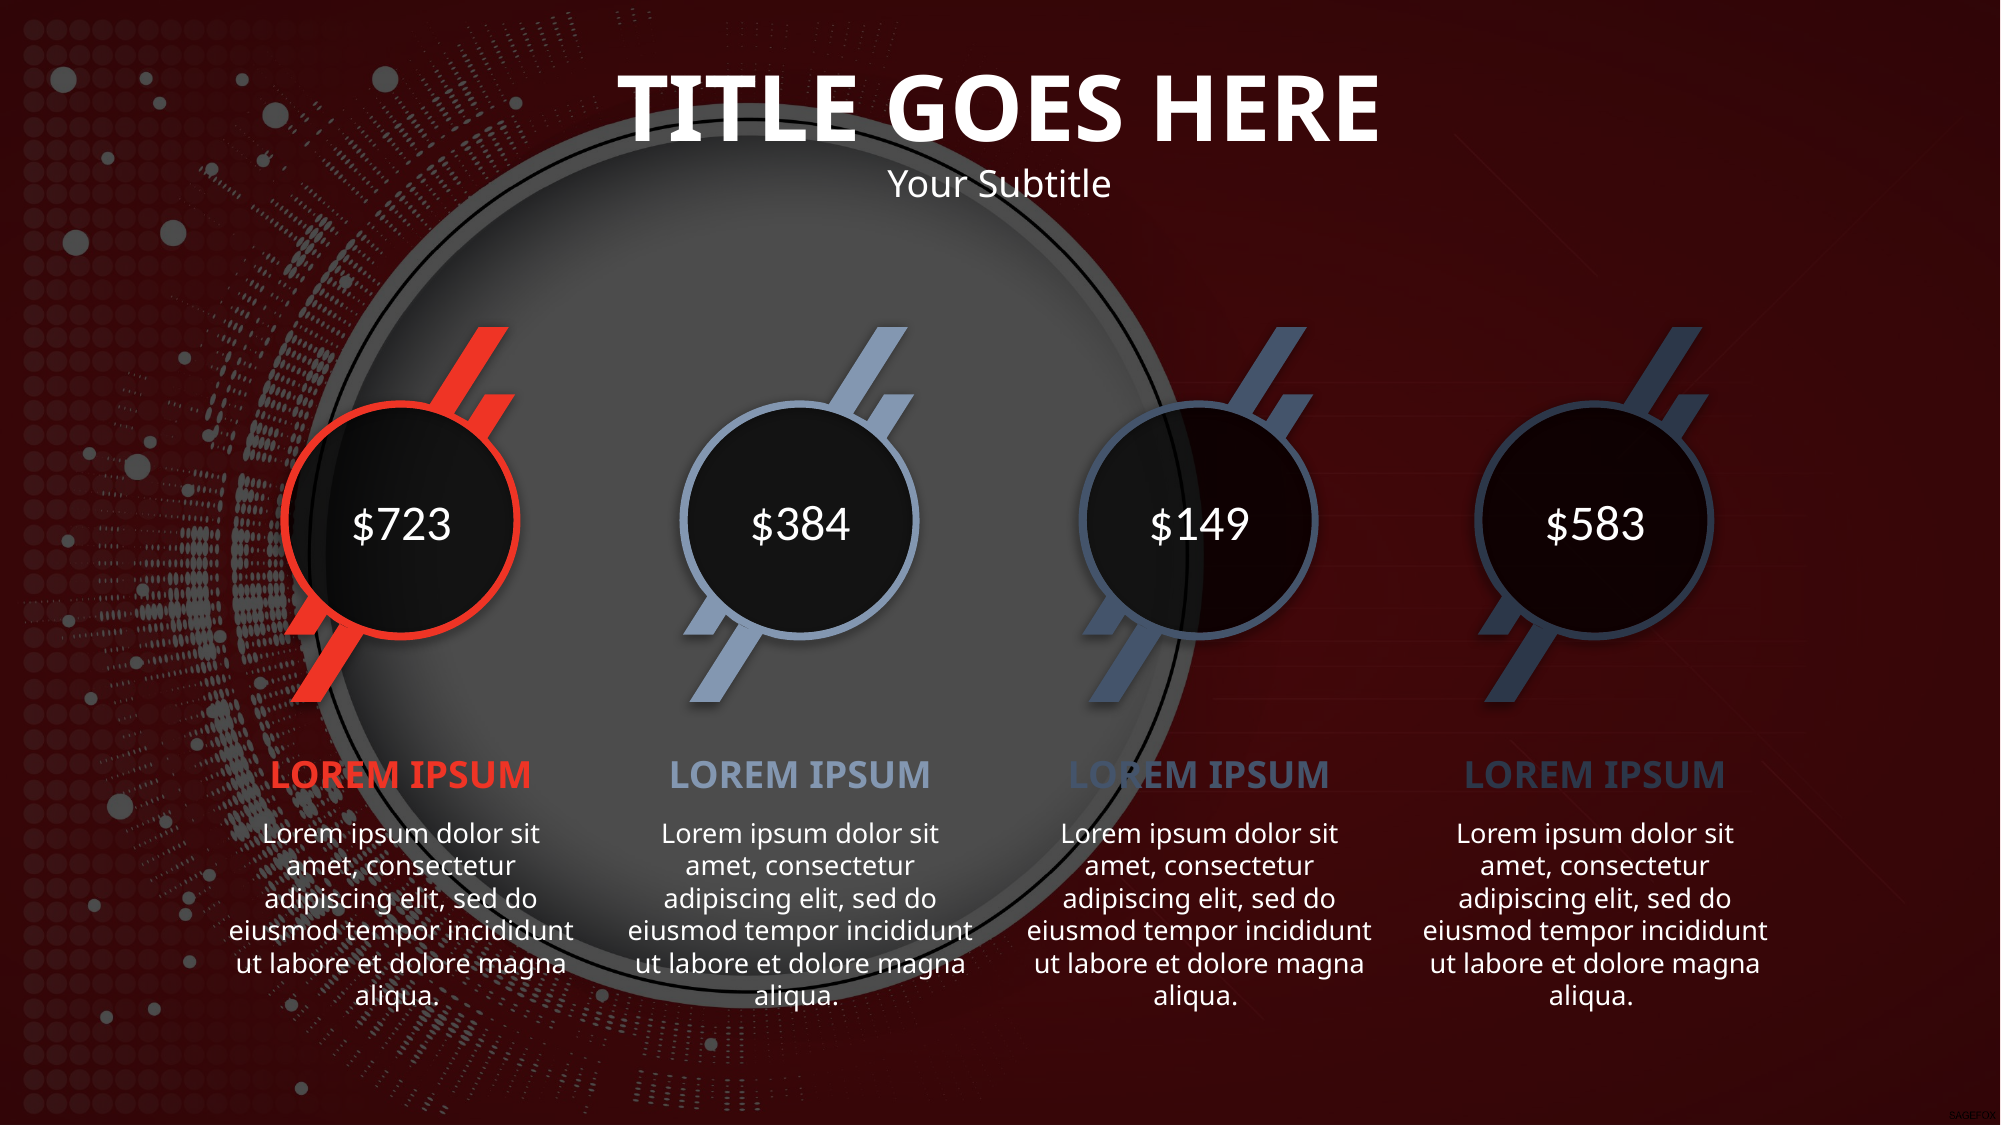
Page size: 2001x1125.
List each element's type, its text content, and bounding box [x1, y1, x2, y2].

picture [0, 0, 2001, 1125]
text_box $384 [694, 419, 907, 631]
text_box LOREM IPSUM Lorem ipsum dolor sit amet, consectetur adipiscing elit, sed do eiusmod tempor incididunt ut labore et dolore magna aliqua. [217, 746, 585, 1017]
text_box LOREM IPSUM Lorem ipsum dolor sit amet, consectetur adipiscing elit, sed do eiusmod tempor incididunt ut labore et dolore magna aliqua. [1015, 746, 1383, 1017]
text_box [1077, 326, 1320, 704]
text_box [1473, 326, 1716, 704]
text_box LOREM IPSUM Lorem ipsum dolor sit amet, consectetur adipiscing elit, sed do eiusmod tempor incididunt ut labore et dolore magna aliqua. [1411, 746, 1779, 1017]
text_box [279, 326, 522, 704]
text_box $149 [1092, 419, 1304, 631]
text_box [678, 326, 921, 704]
text_box $583 [1487, 419, 1700, 631]
text_box LOREM IPSUM Lorem ipsum dolor sit amet, consectetur adipiscing elit, sed do eiusmod tempor incididunt ut labore et dolore magna aliqua. [616, 746, 984, 1017]
text_box $723 [293, 419, 506, 631]
text_box TITLE GOES HERE Your Subtitle [548, 42, 1452, 212]
